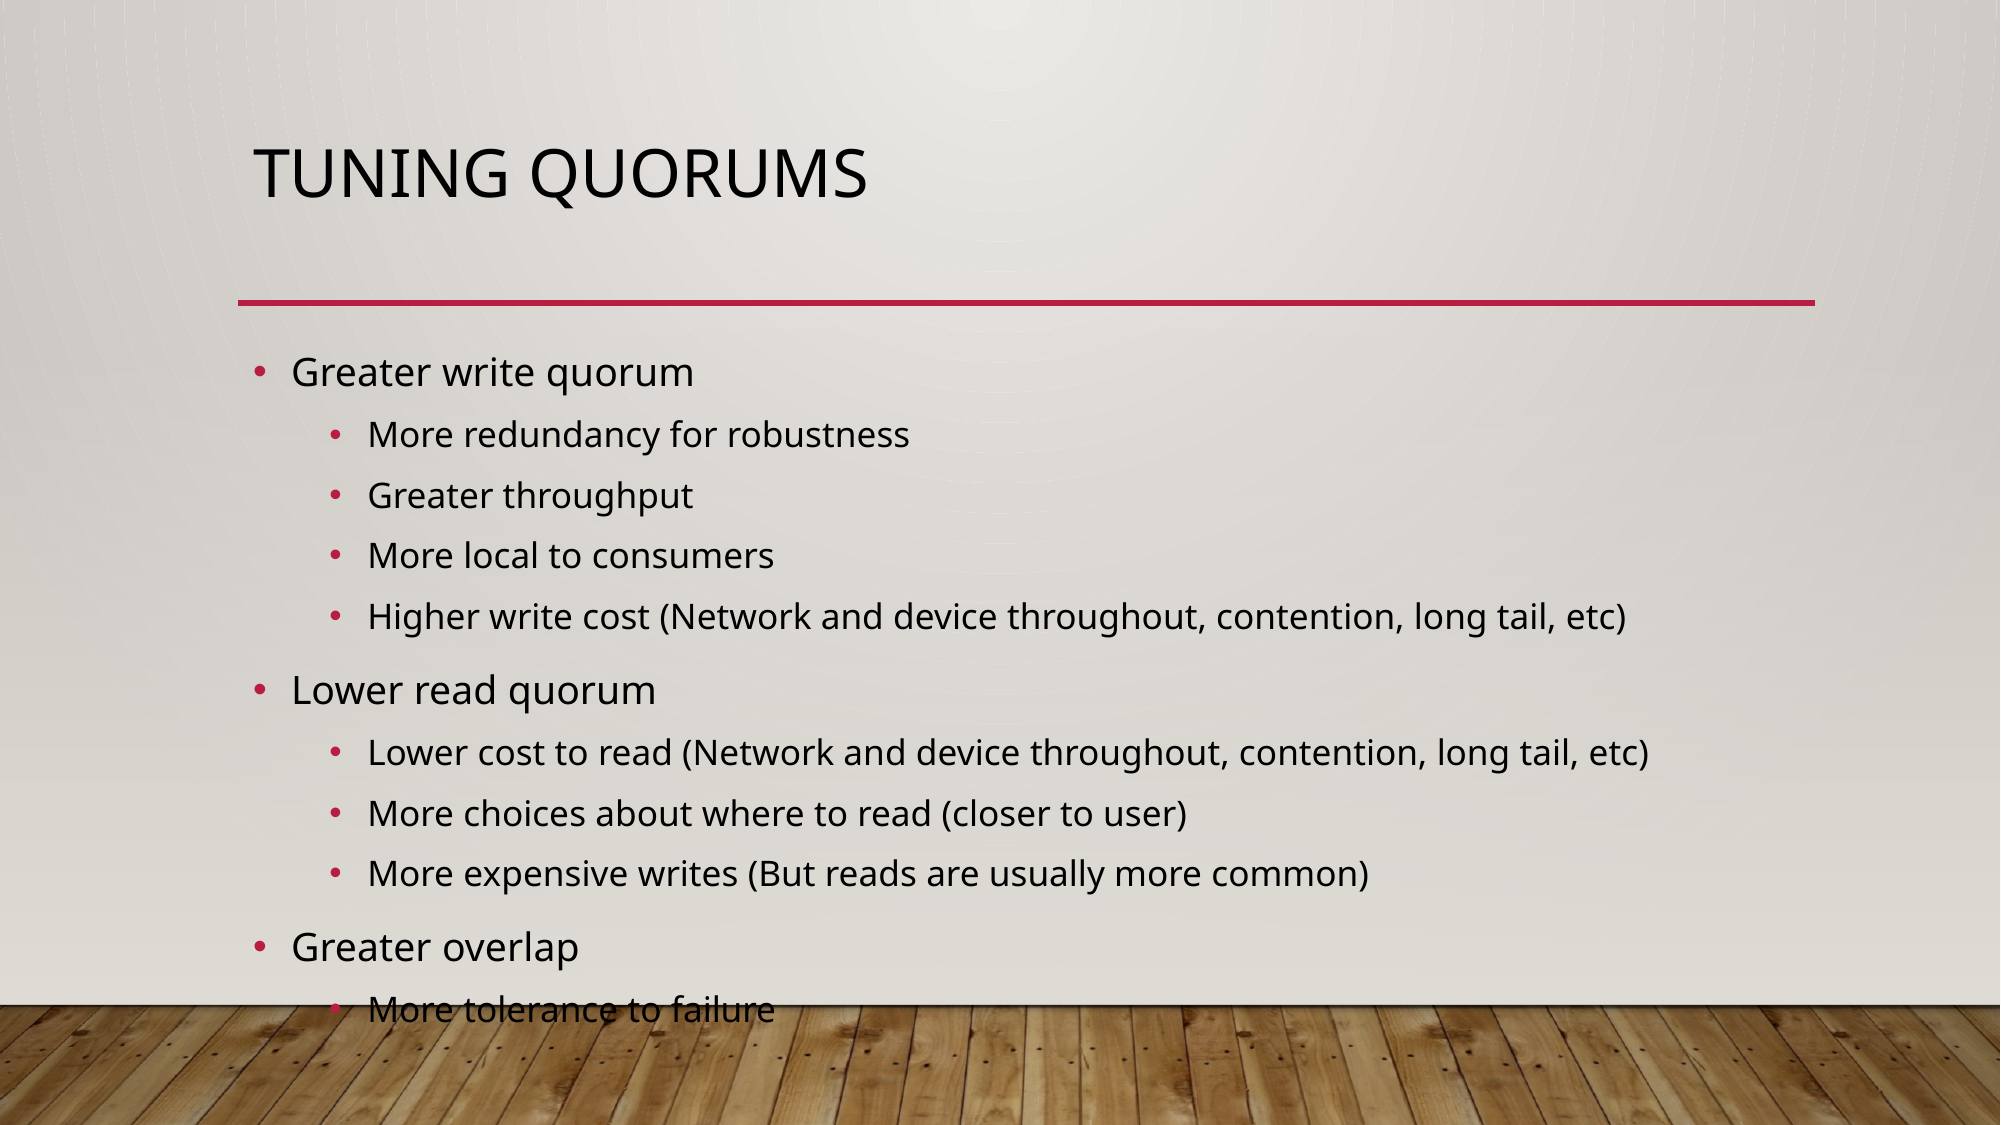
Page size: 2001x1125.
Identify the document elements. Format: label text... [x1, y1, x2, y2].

picture [0, 1005, 2000, 1125]
title Tuning Quorums [238, 131, 1814, 305]
list Greater write quorum More redundancy for robustness Greater throughput More local to consumers Higher write cost (Network and device throughout, contention, long tail, etc) Lower read quorum Lower cost to read (Network and device throughout, contention, long tail, etc) More choices about where to read (closer to user) More expensive writes (But reads are usually more common) Greater overlap More tolerance to failure [238, 330, 1814, 1045]
